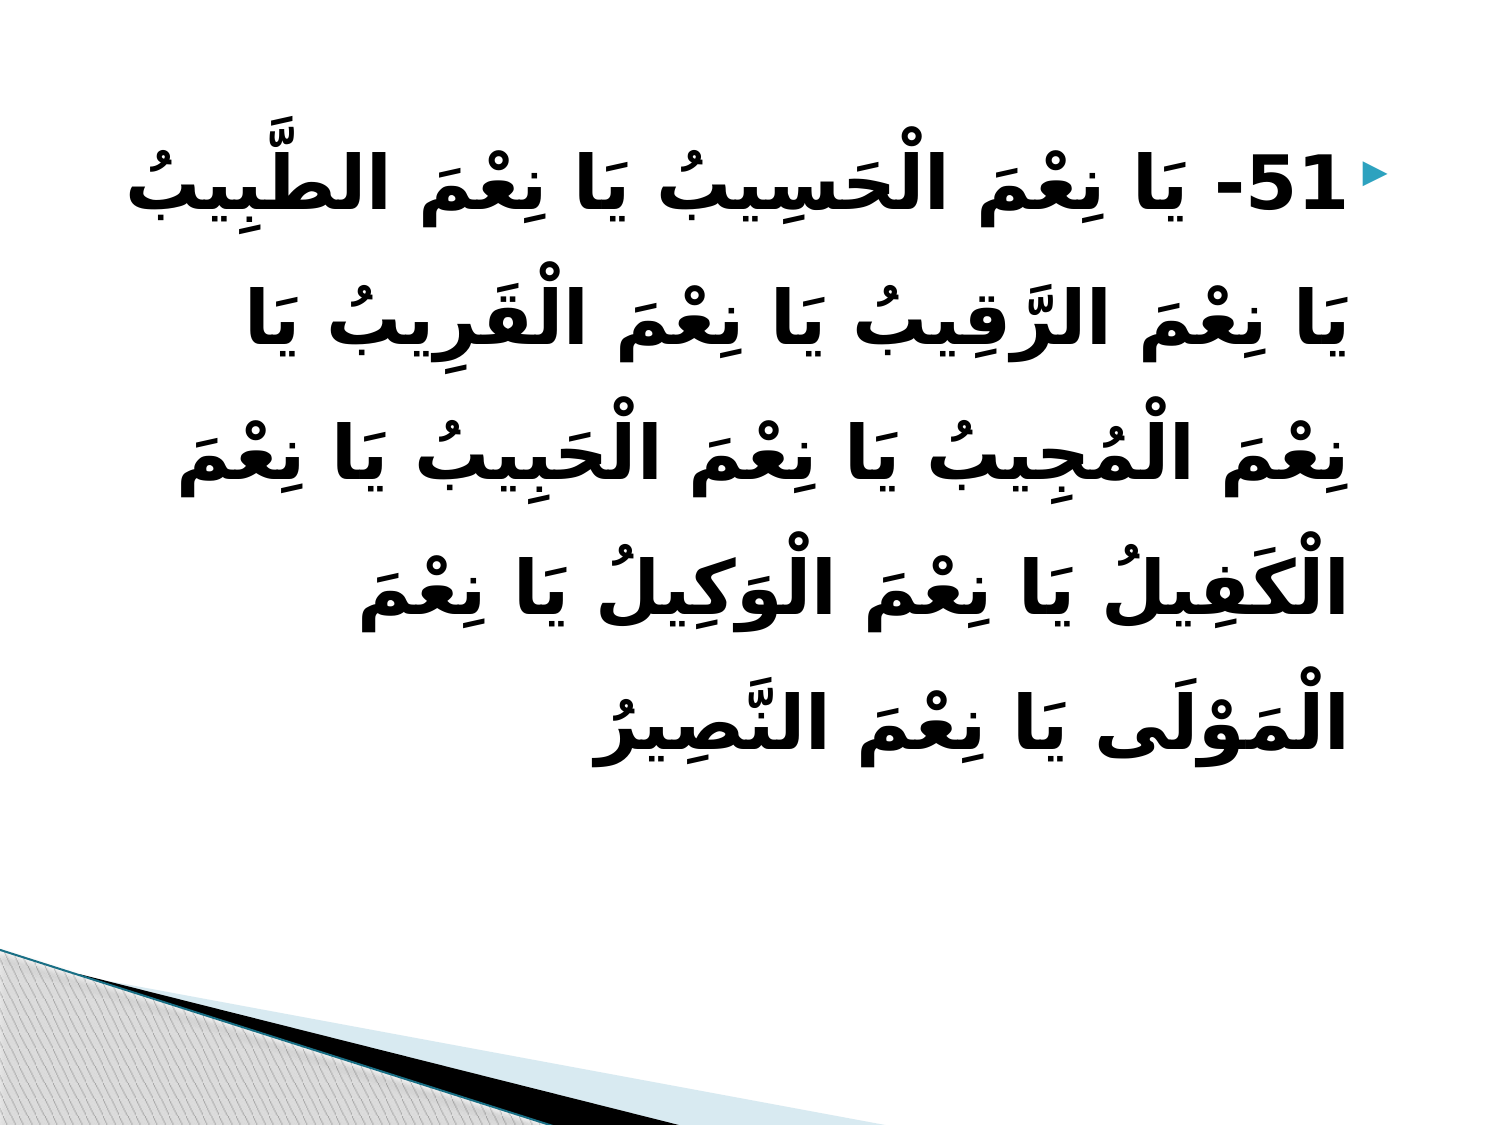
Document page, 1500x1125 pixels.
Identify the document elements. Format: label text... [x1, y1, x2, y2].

list 51- یَا نِعْمَ الْحَسِیبُ یَا نِعْمَ الطَّبِیبُ یَا نِعْمَ الرَّقِیبُ یَا نِعْمَ الْقَرِیبُ یَا نِعْمَ الْمُجِیبُ یَا نِعْمَ الْحَبِیبُ یَا نِعْمَ الْکَفِیلُ یَا نِعْمَ الْوَکِیلُ یَا نِعْمَ الْمَوْلَى یَا نِعْمَ النَّصِیرُ [75, 82, 1425, 1000]
